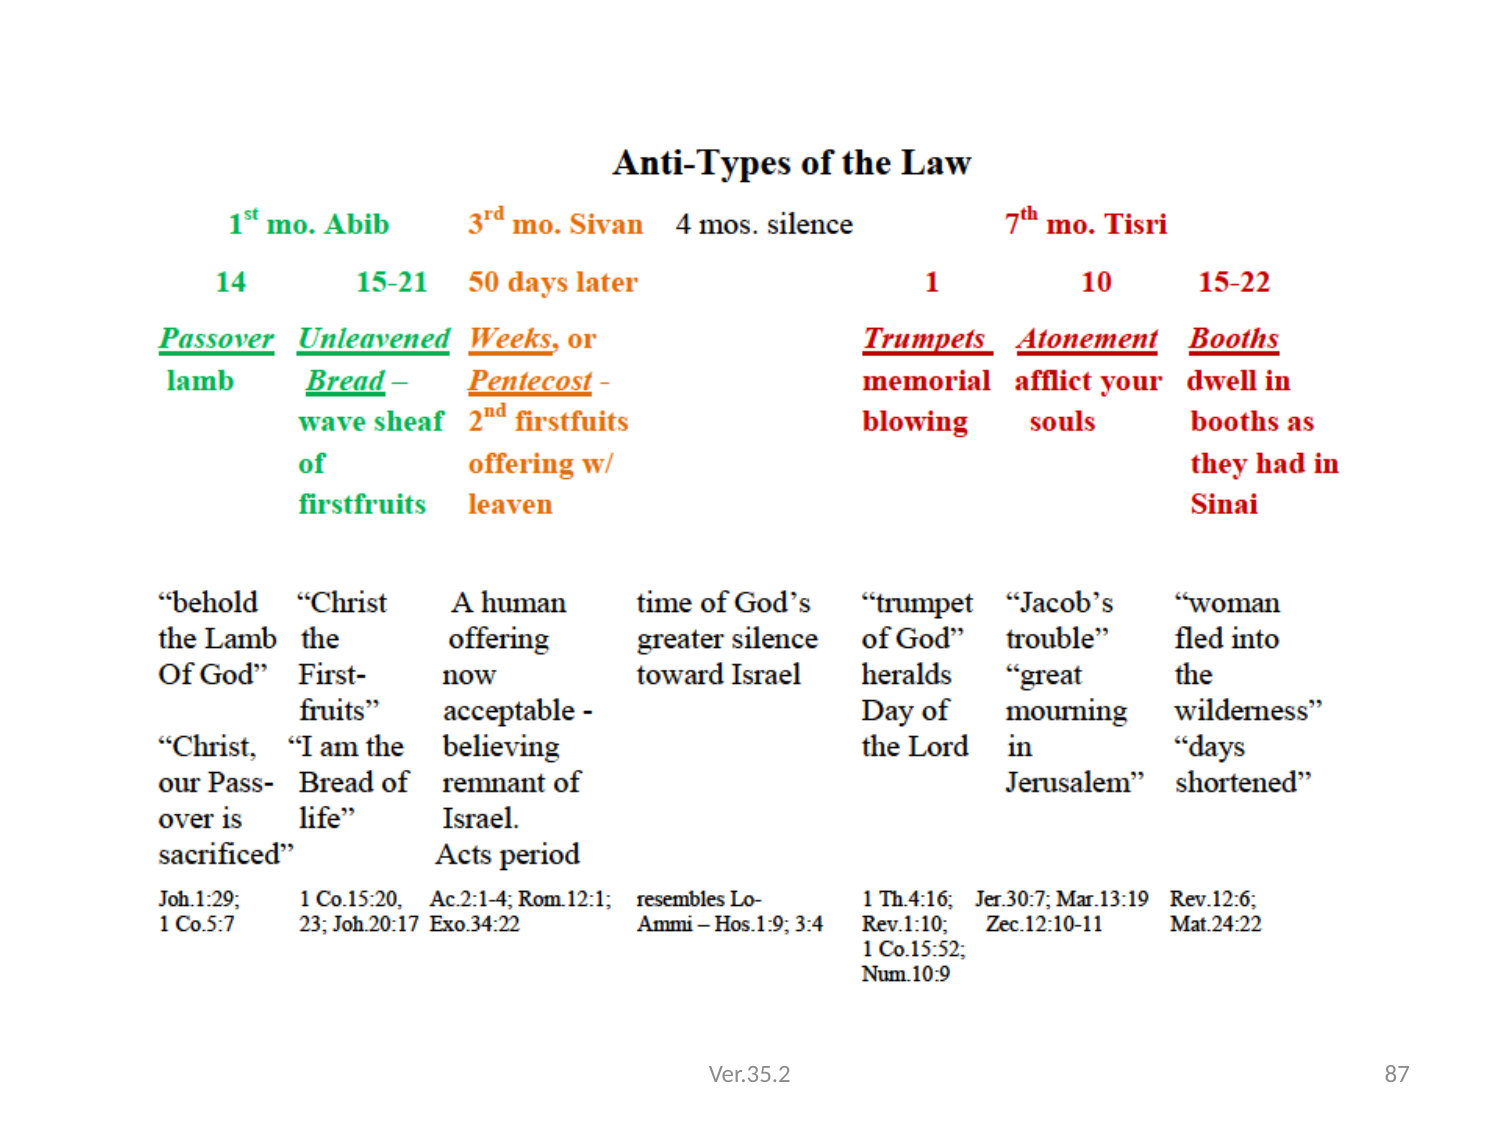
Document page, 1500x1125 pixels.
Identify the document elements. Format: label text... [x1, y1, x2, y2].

footer Ver.35.2 [512, 1050, 988, 1103]
slide_number 87 [1074, 1042, 1425, 1103]
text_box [131, 84, 1369, 1041]
